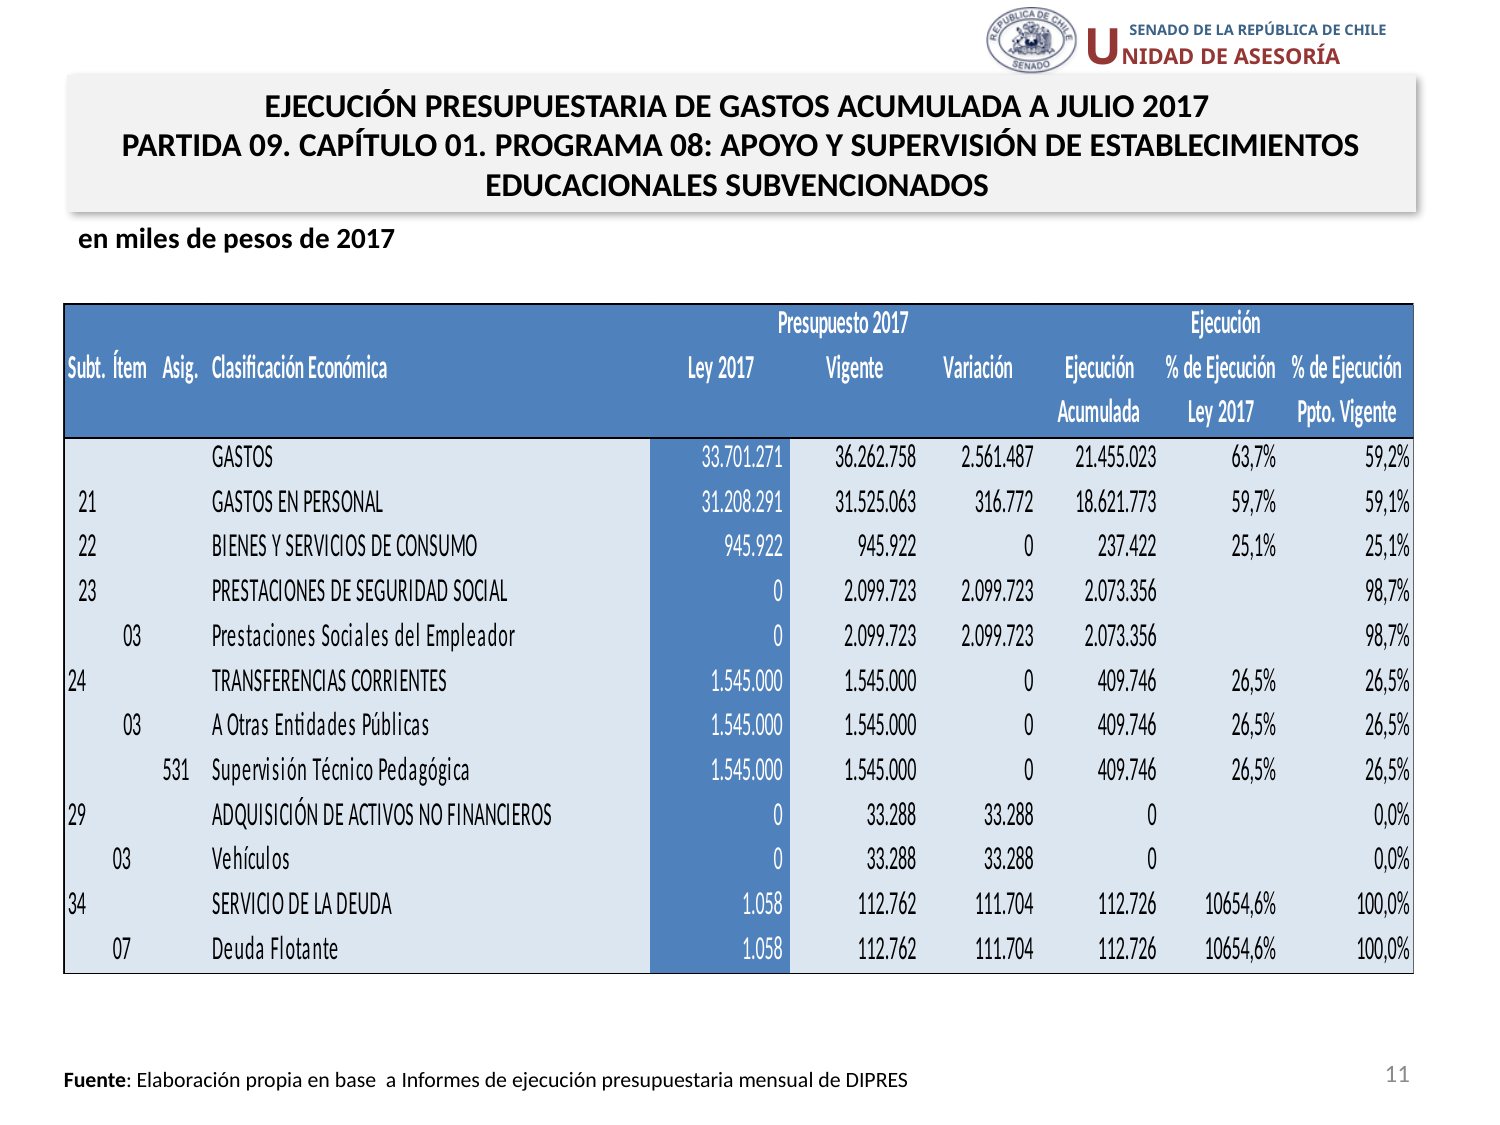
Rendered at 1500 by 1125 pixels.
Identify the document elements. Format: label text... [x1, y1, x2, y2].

picture [986, 7, 1079, 75]
text_box EJECUCIÓN PRESUPUESTARIA DE GASTOS ACUMULADA A JULIO 2017 PARTIDA 09. CAPÍTULO 01. PROGRAMA 08: APOYO Y SUPERVISIÓN DE ESTABLECIMIENTOS EDUCACIONALES SUBVENCIONADOS [67, 75, 1415, 212]
footer Fuente: Elaboración propia en base a Informes de ejecución presupuestaria mensual de DIPRES [48, 1058, 1428, 1119]
slide_number 11 [1074, 1042, 1425, 1103]
text_box en miles de pesos de 2017 [63, 212, 1414, 268]
picture [63, 302, 1416, 977]
